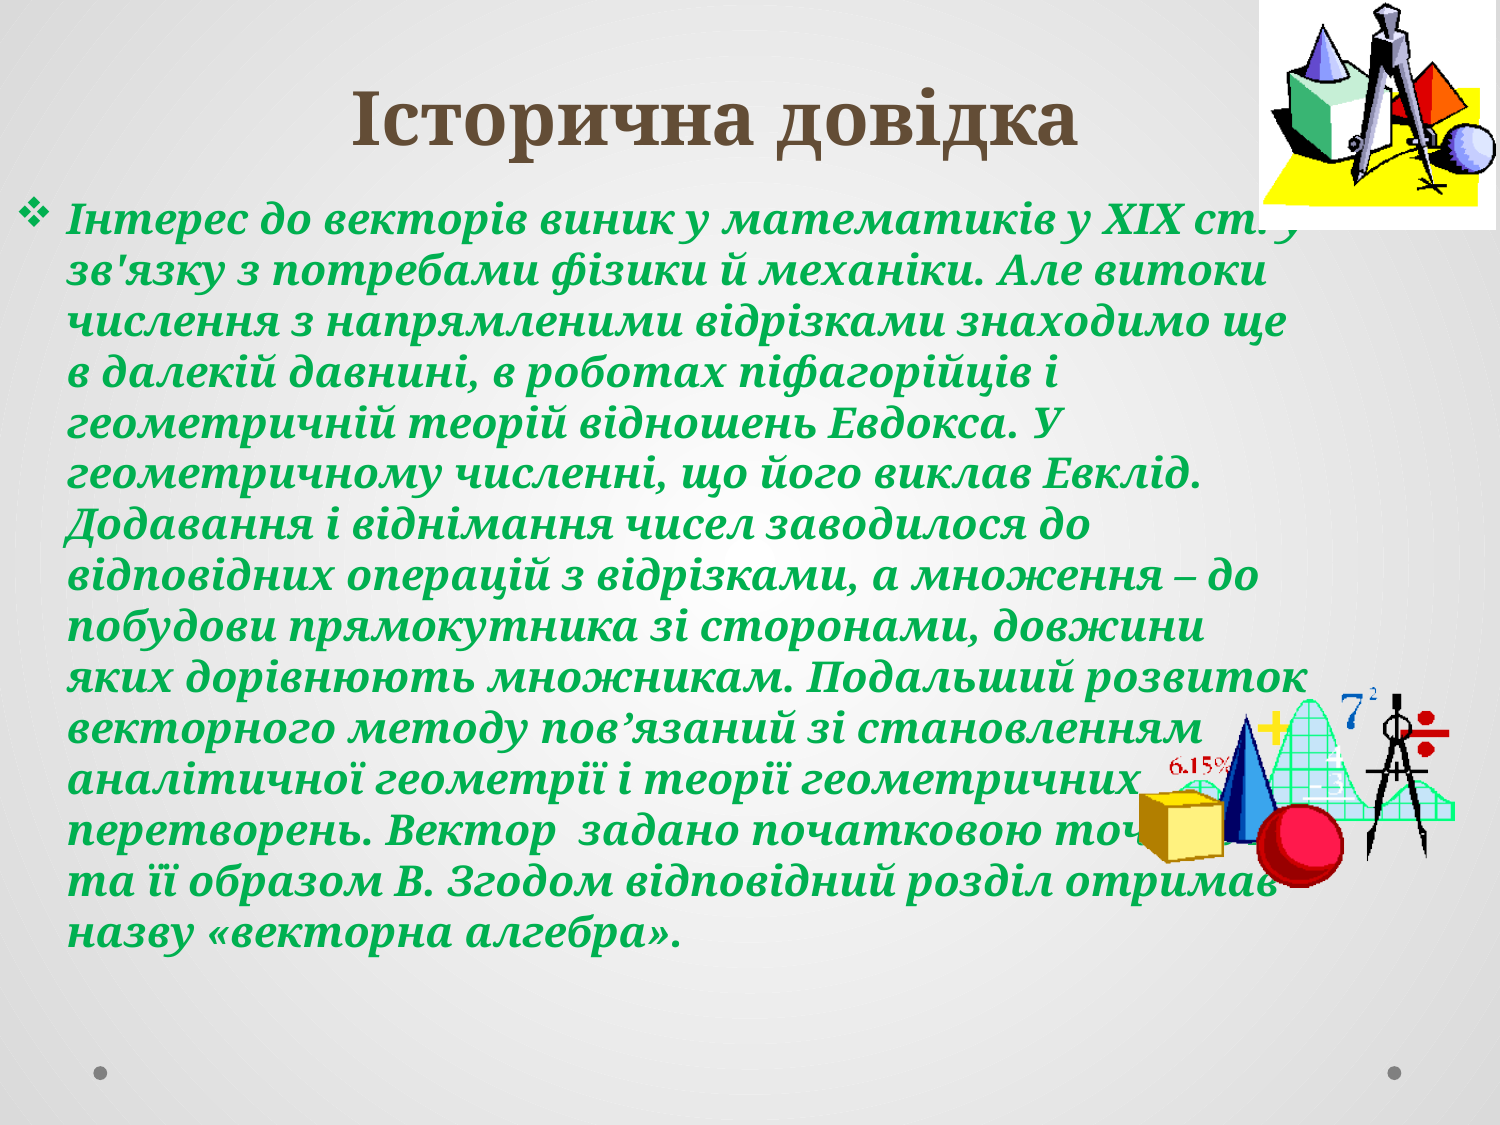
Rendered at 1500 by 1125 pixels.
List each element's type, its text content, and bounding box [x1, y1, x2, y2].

picture [1139, 687, 1455, 889]
title Історична довідка [41, 19, 1253, 169]
picture [1258, 0, 1496, 230]
